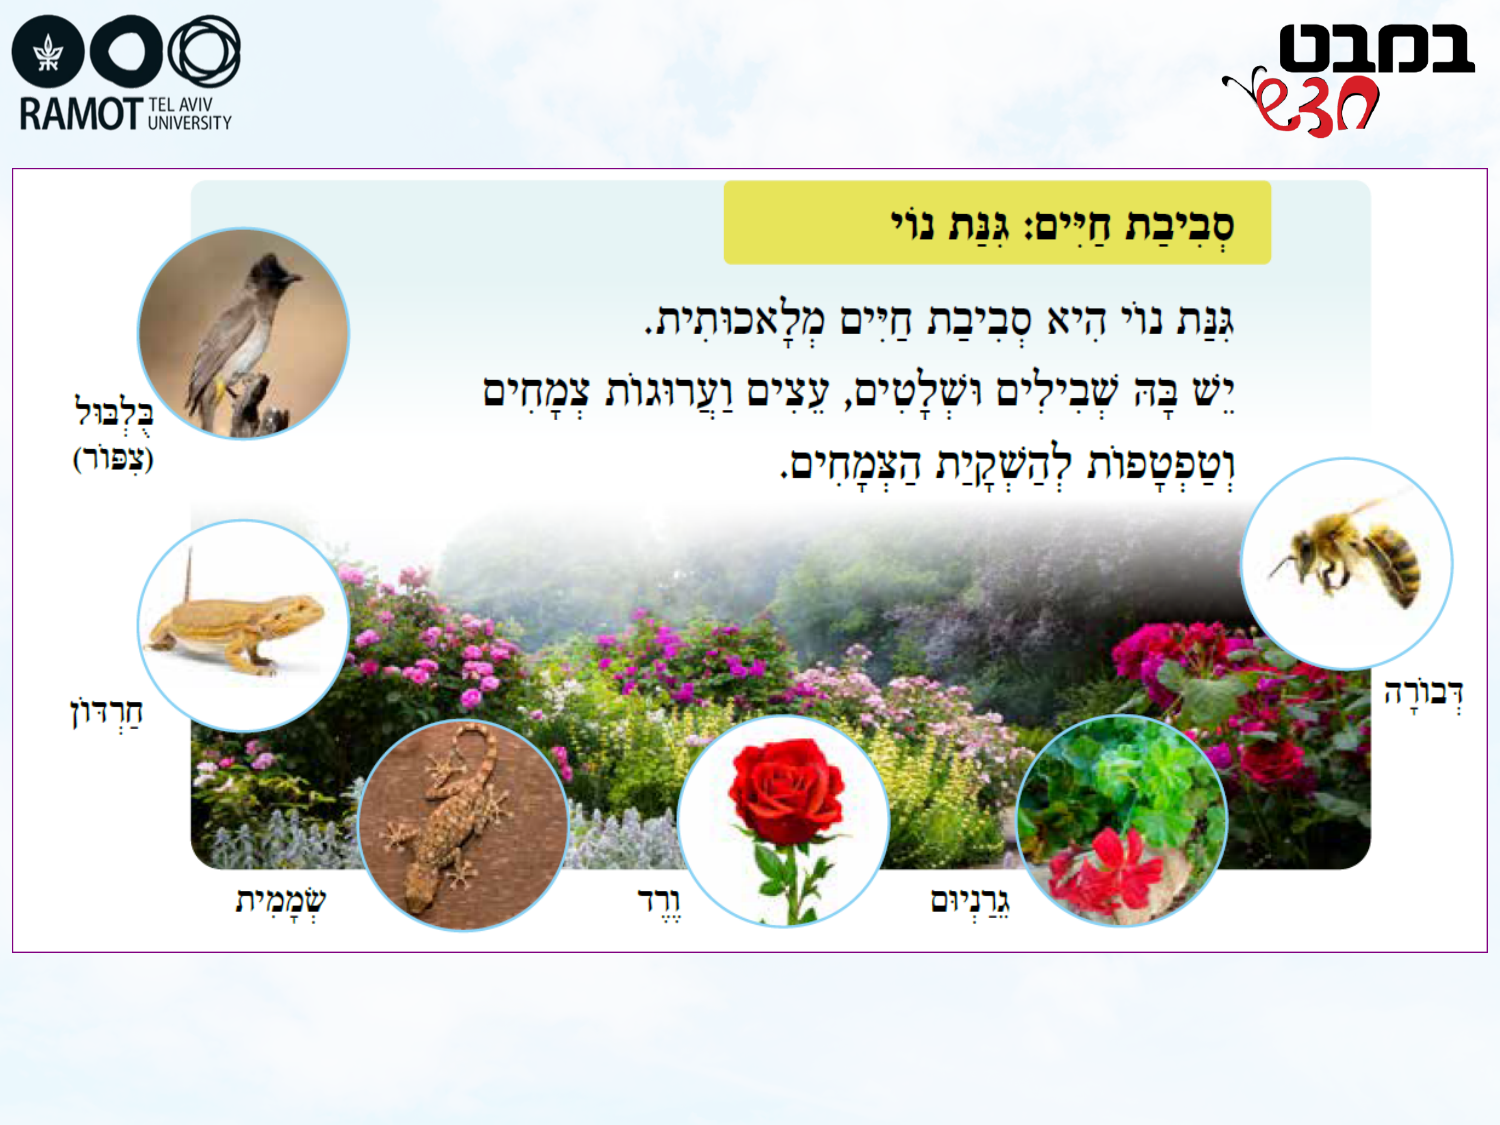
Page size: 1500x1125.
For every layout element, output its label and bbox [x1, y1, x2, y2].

list [12, 168, 1488, 953]
picture [0, 0, 254, 143]
picture [1220, 23, 1476, 139]
